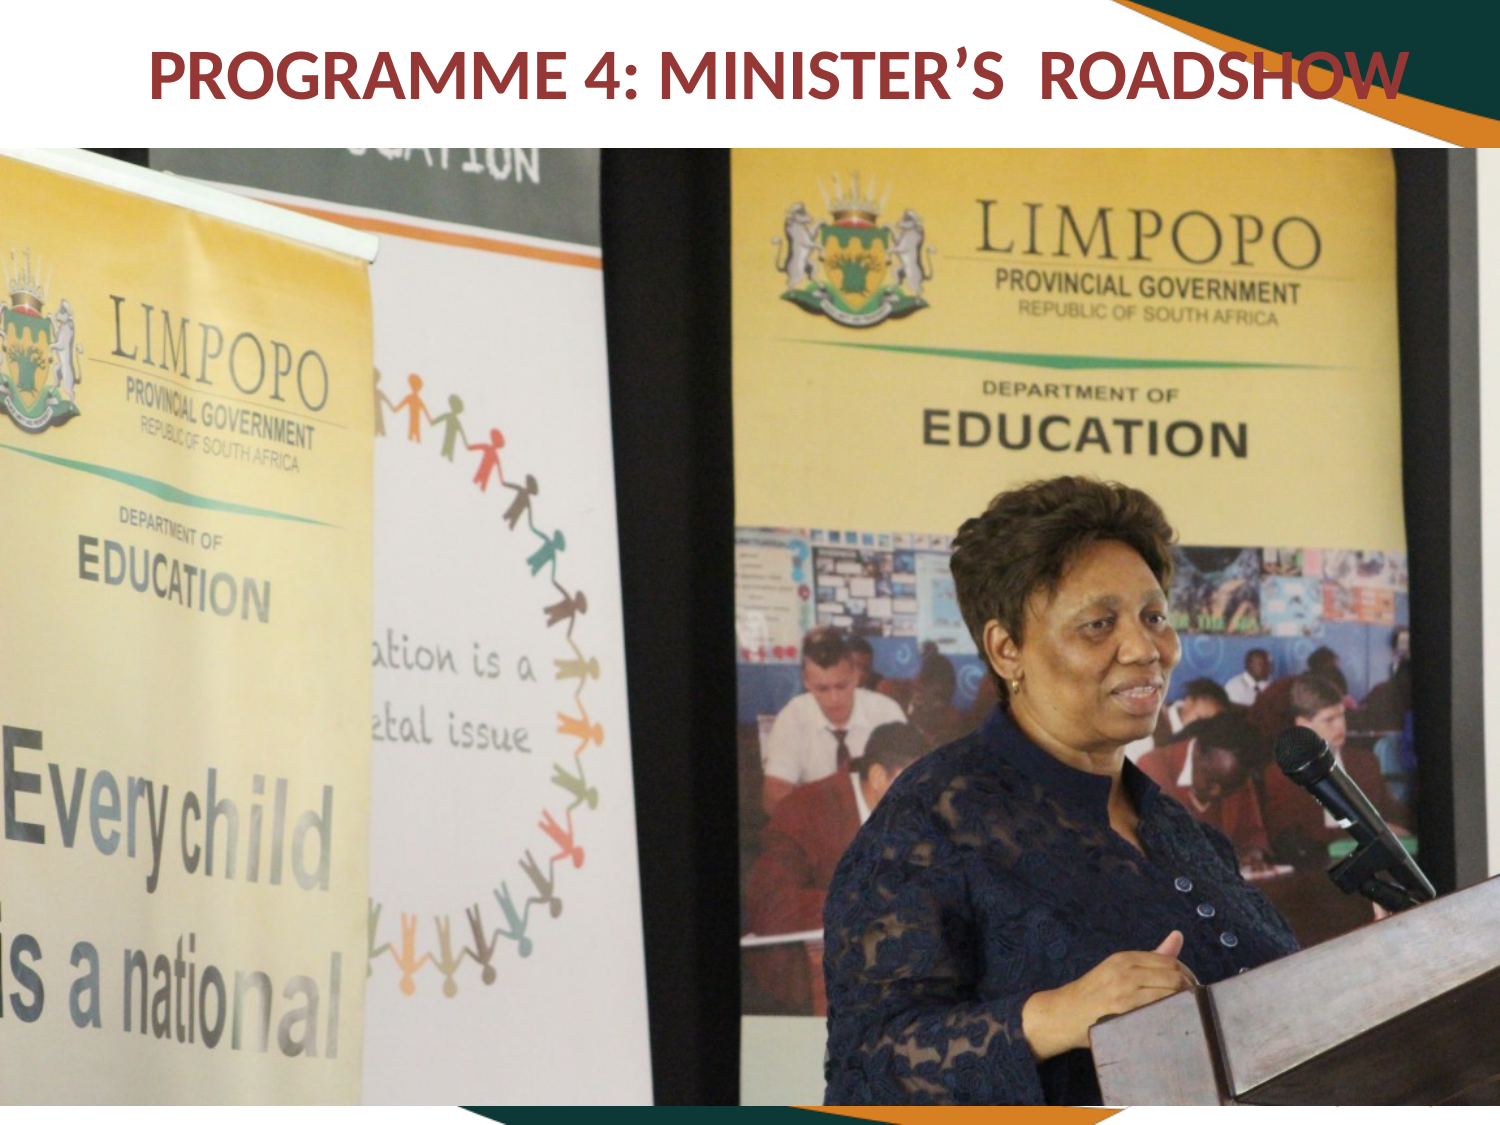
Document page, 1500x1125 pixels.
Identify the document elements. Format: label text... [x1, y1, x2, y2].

picture [0, 0, 1500, 1125]
title PROGRAMME 4: MINISTER’S ROADSHOW [29, 19, 1500, 124]
